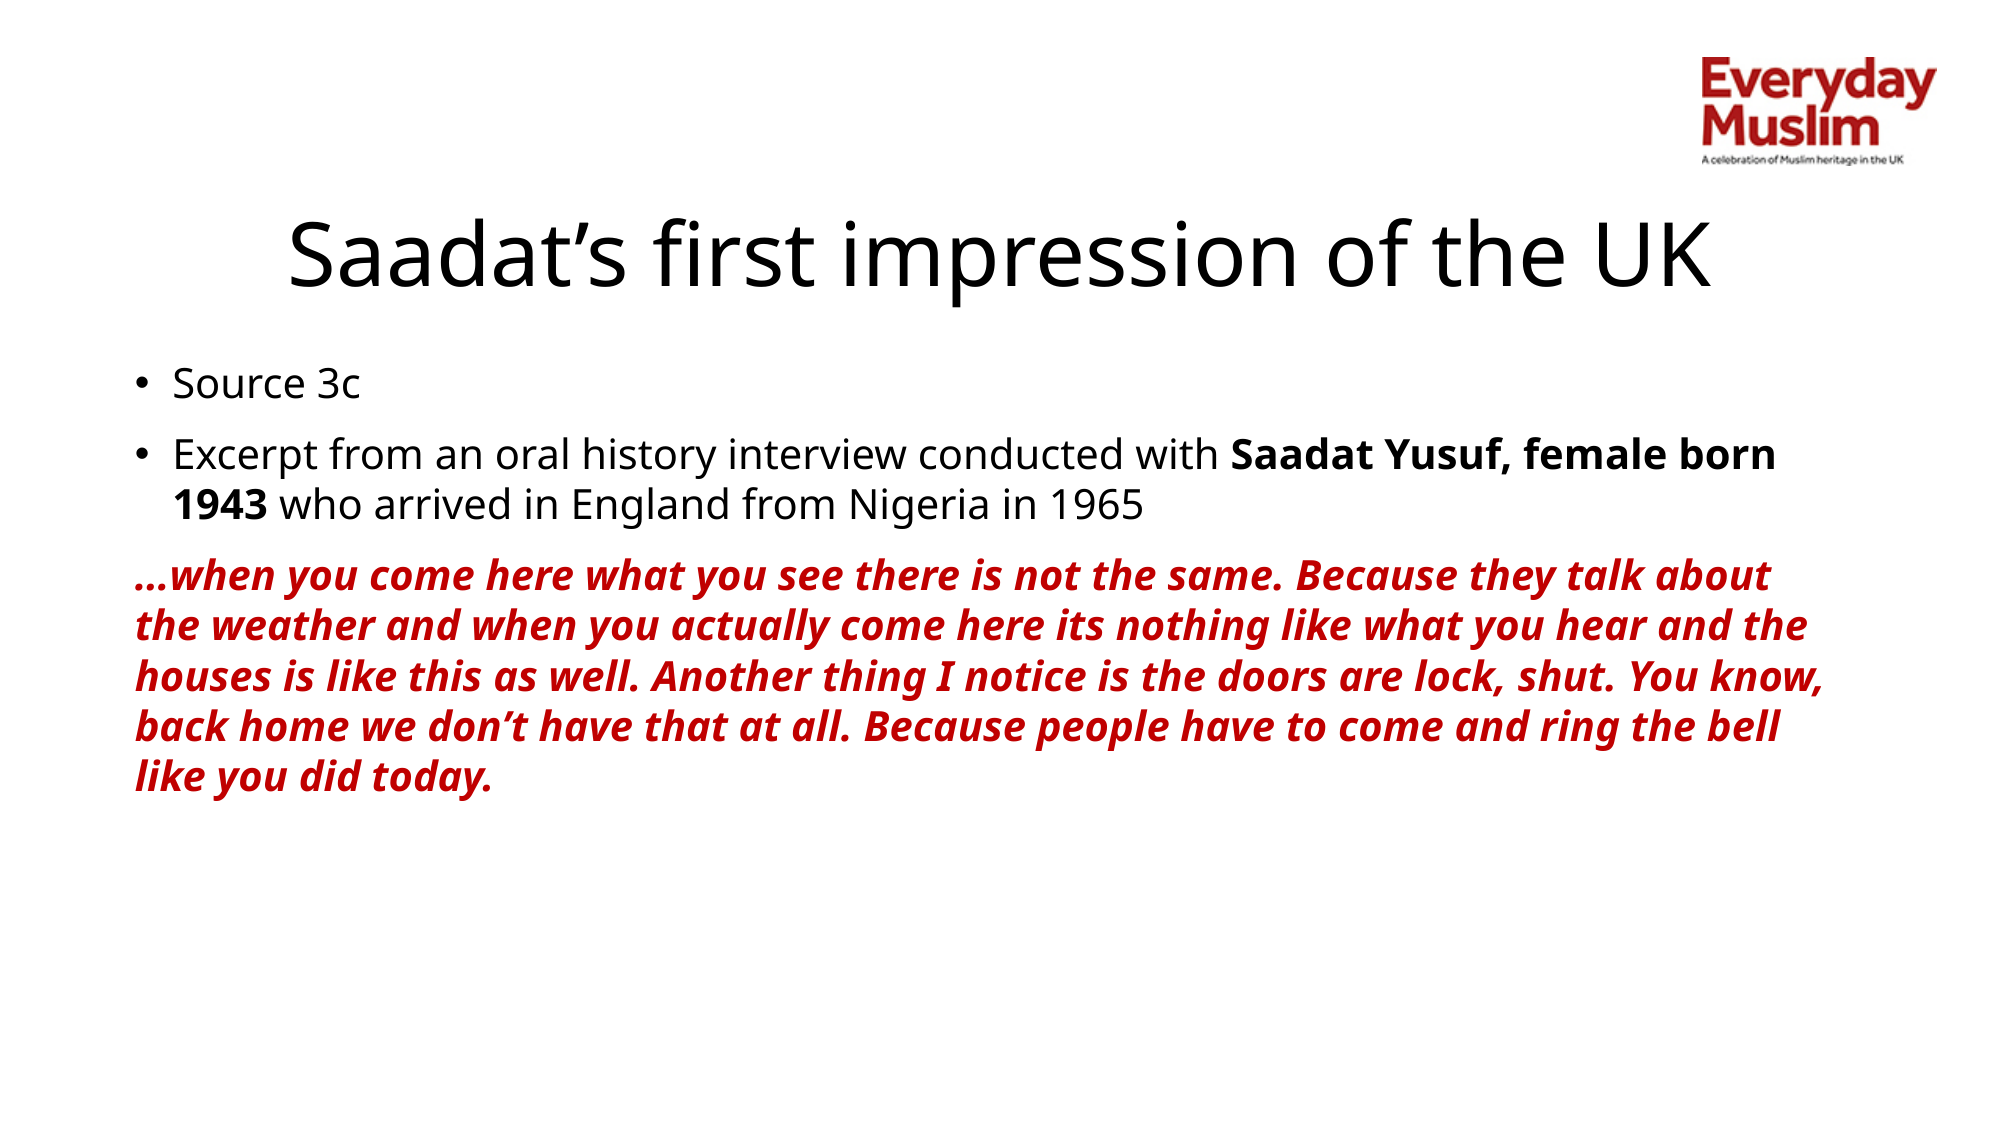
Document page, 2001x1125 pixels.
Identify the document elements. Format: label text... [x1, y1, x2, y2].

list Source 3c Excerpt from an oral history interview conducted with Saadat Yusuf, female born 1943 who arrived in England from Nigeria in 1965 …when you come here what you see there is not the same. Because they talk about the weather and when you actually come here its nothing like what you hear and the houses is like this as well. Another thing I notice is the doors are lock, shut. You know, back home we don’t have that at all. Because people have to come and ring the bell like you did today. [119, 349, 1845, 947]
text_box Saadat’s first impression of the UK [249, 172, 1750, 343]
picture [1701, 57, 1937, 166]
